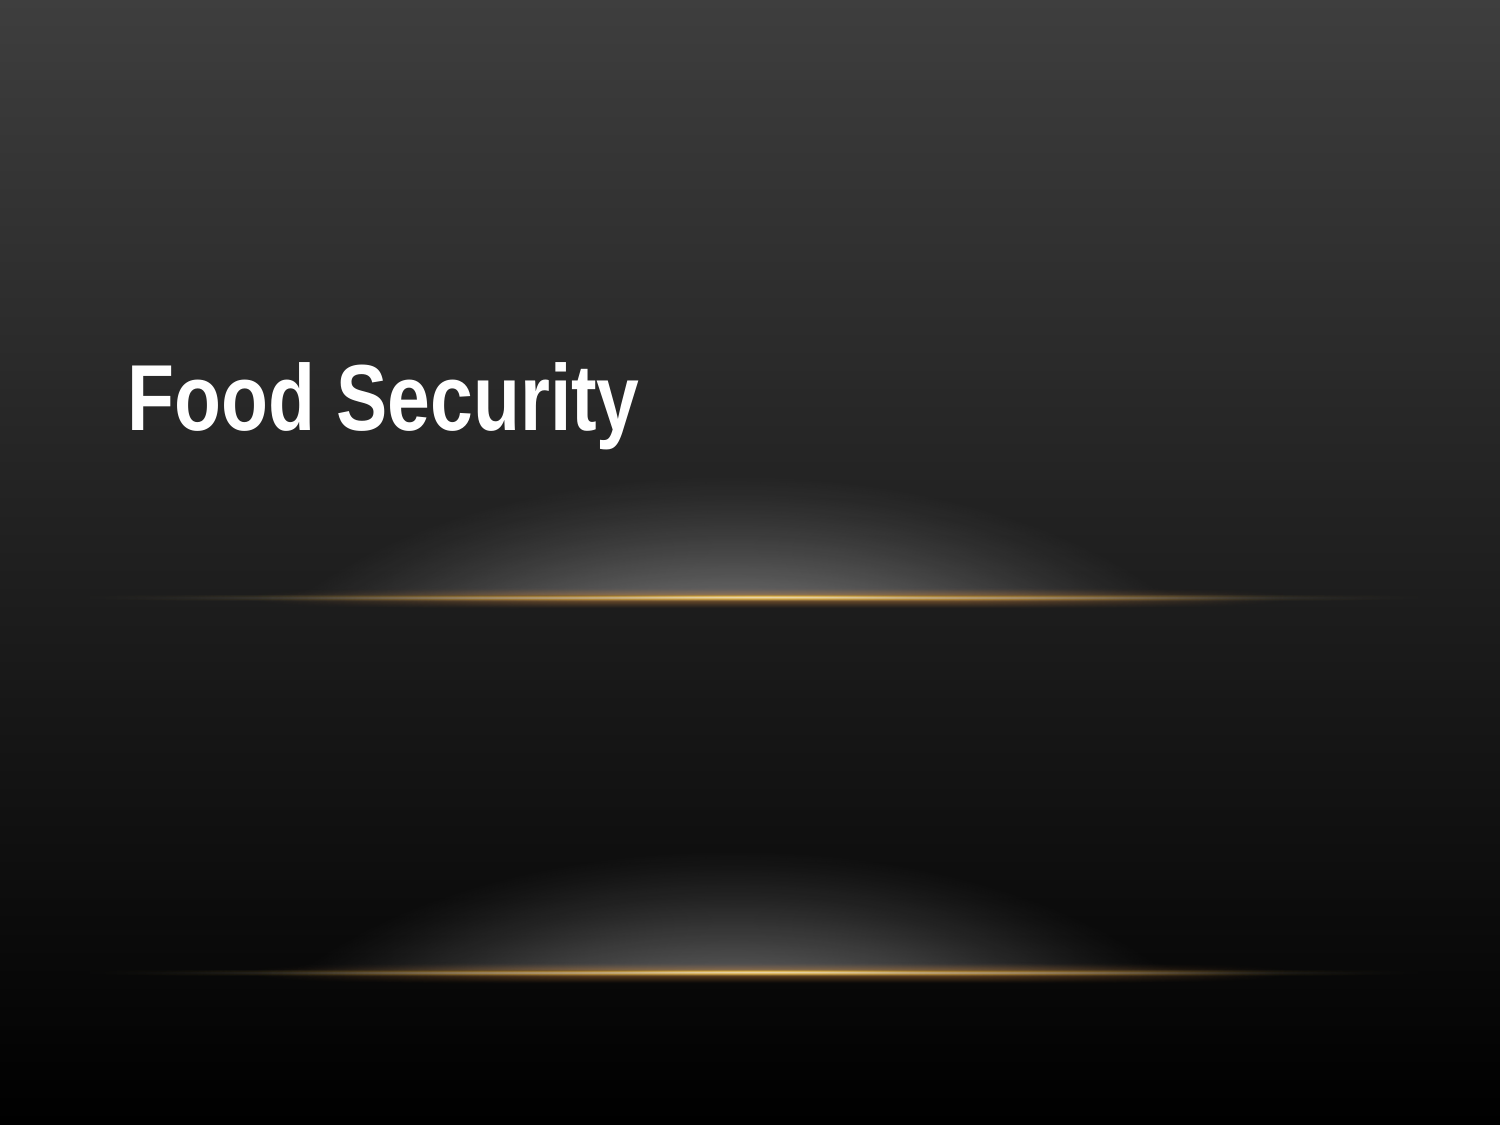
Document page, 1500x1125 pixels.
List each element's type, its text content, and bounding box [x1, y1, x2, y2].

picture [0, 0, 1500, 1125]
title Food Security [112, 329, 1388, 571]
